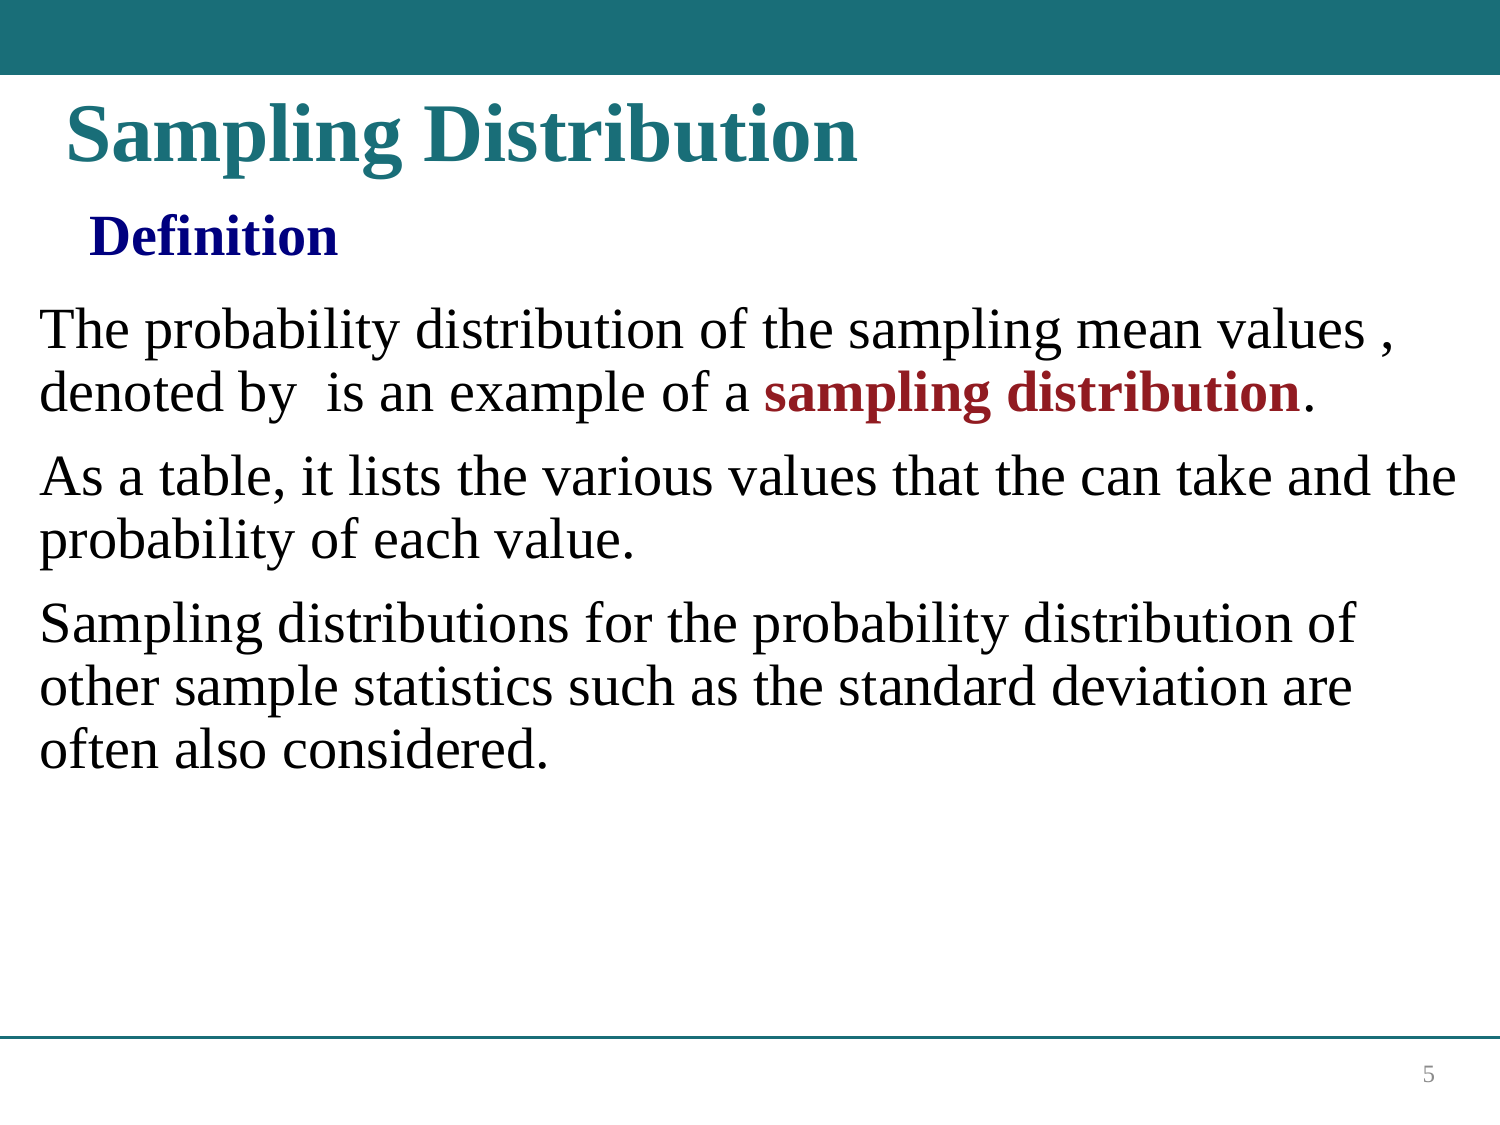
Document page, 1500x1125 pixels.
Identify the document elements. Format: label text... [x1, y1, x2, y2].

slide_number 5 [1059, 1042, 1450, 1103]
list Definition [75, 198, 365, 274]
title Sampling Distribution [50, 82, 1450, 220]
